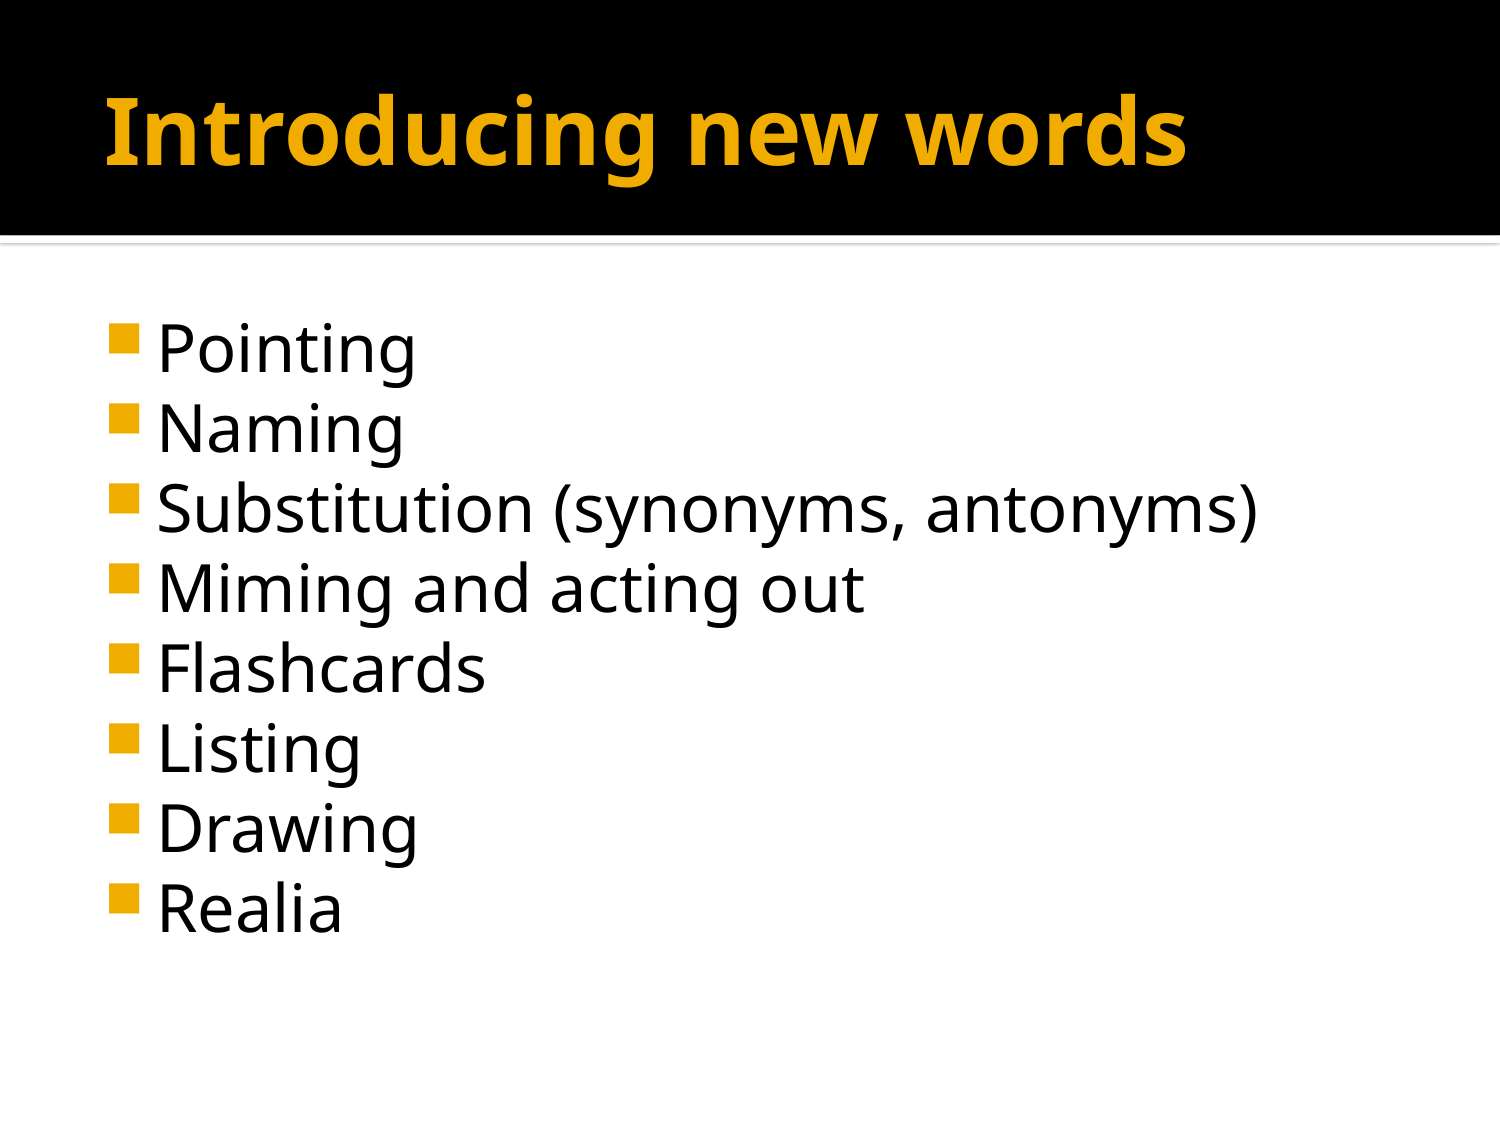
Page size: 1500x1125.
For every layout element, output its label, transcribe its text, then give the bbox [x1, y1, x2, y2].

list Pointing Naming Substitution (synonyms, antonyms) Miming and acting out Flashcards Listing Drawing Realia [75, 291, 1425, 1050]
title Introducing new words [75, 25, 1425, 231]
